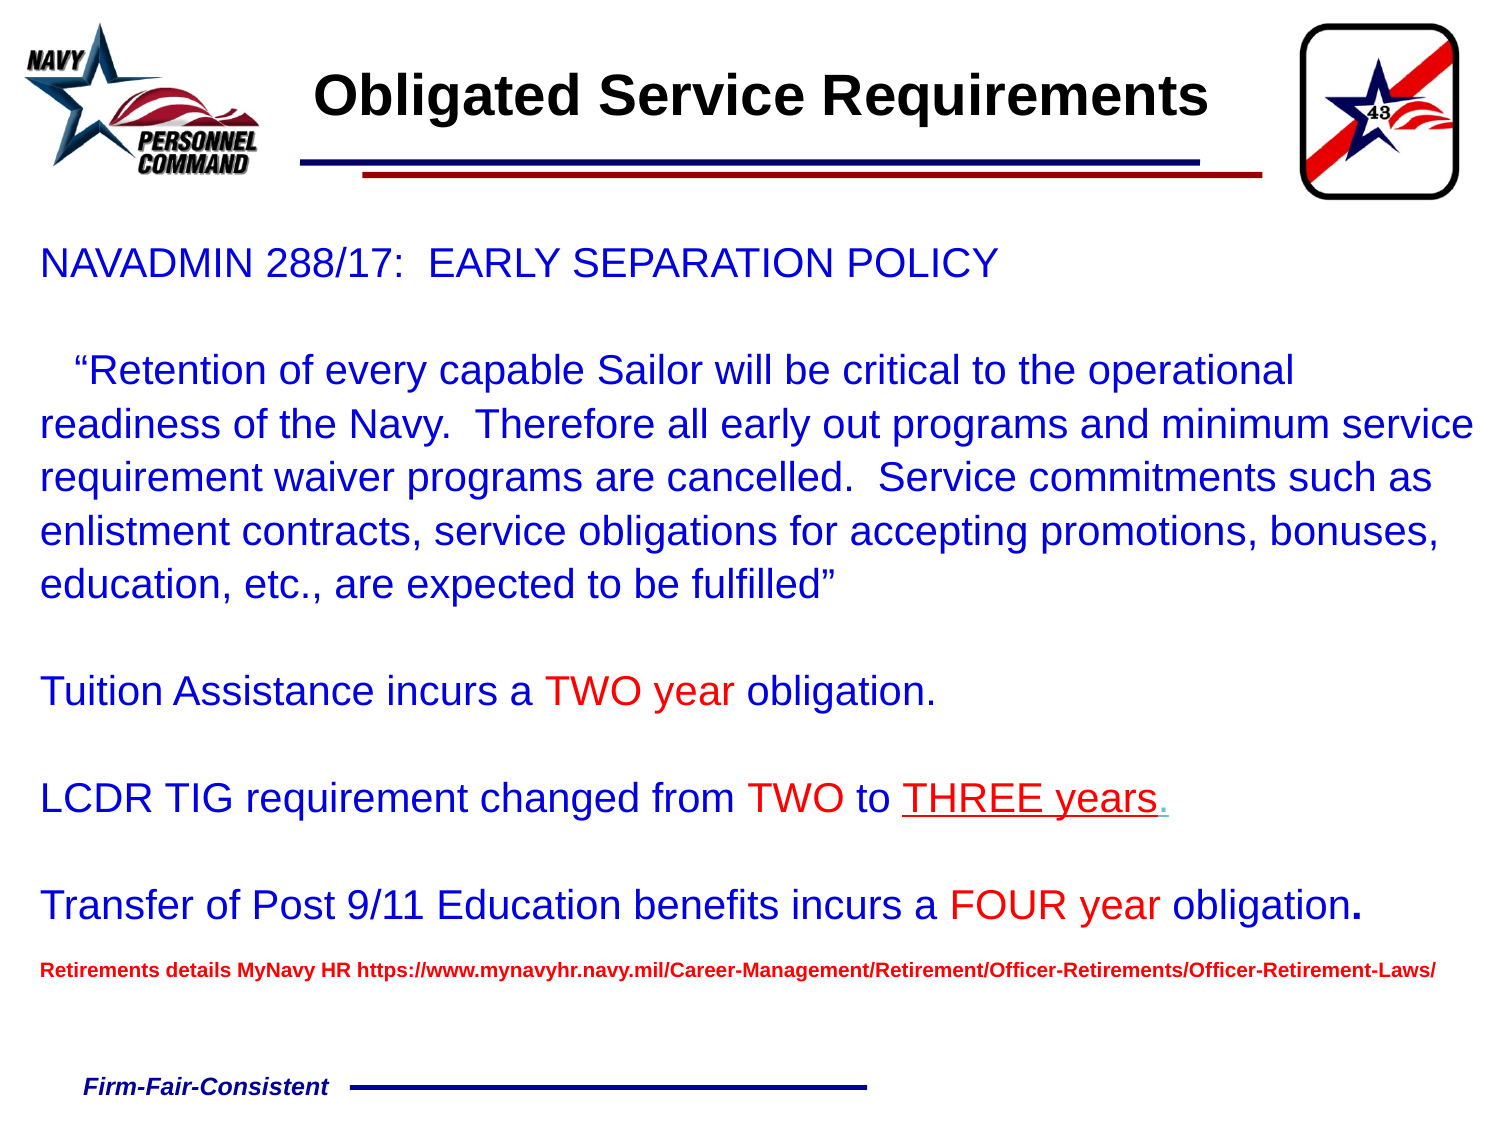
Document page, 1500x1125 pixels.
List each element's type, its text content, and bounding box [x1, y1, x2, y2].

picture [1297, 21, 1462, 202]
title Obligated Service Requirements [149, 37, 1376, 147]
list NAVADMIN 288/17: EARLY SEPARATION POLICY “Retention of every capable Sailor will be critical to the operational readiness of the Navy. Therefore all early out programs and minimum service requirement waiver programs are cancelled. Service commitments such as enlistment contracts, service obligations for accepting promotions, bonuses, education, etc., are expected to be fulfilled” Tuition Assistance incurs a TWO year obligation. LCDR TIG requirement changed from TWO to THREE years. Transfer of Post 9/11 Education benefits incurs a FOUR year obligation. Retirements details MyNavy HR https://www.mynavyhr.navy.mil/Career-Management/Retirement/Officer-Retirements/Officer-Retirement-Laws/ [24, 224, 1500, 613]
picture [24, 21, 263, 175]
